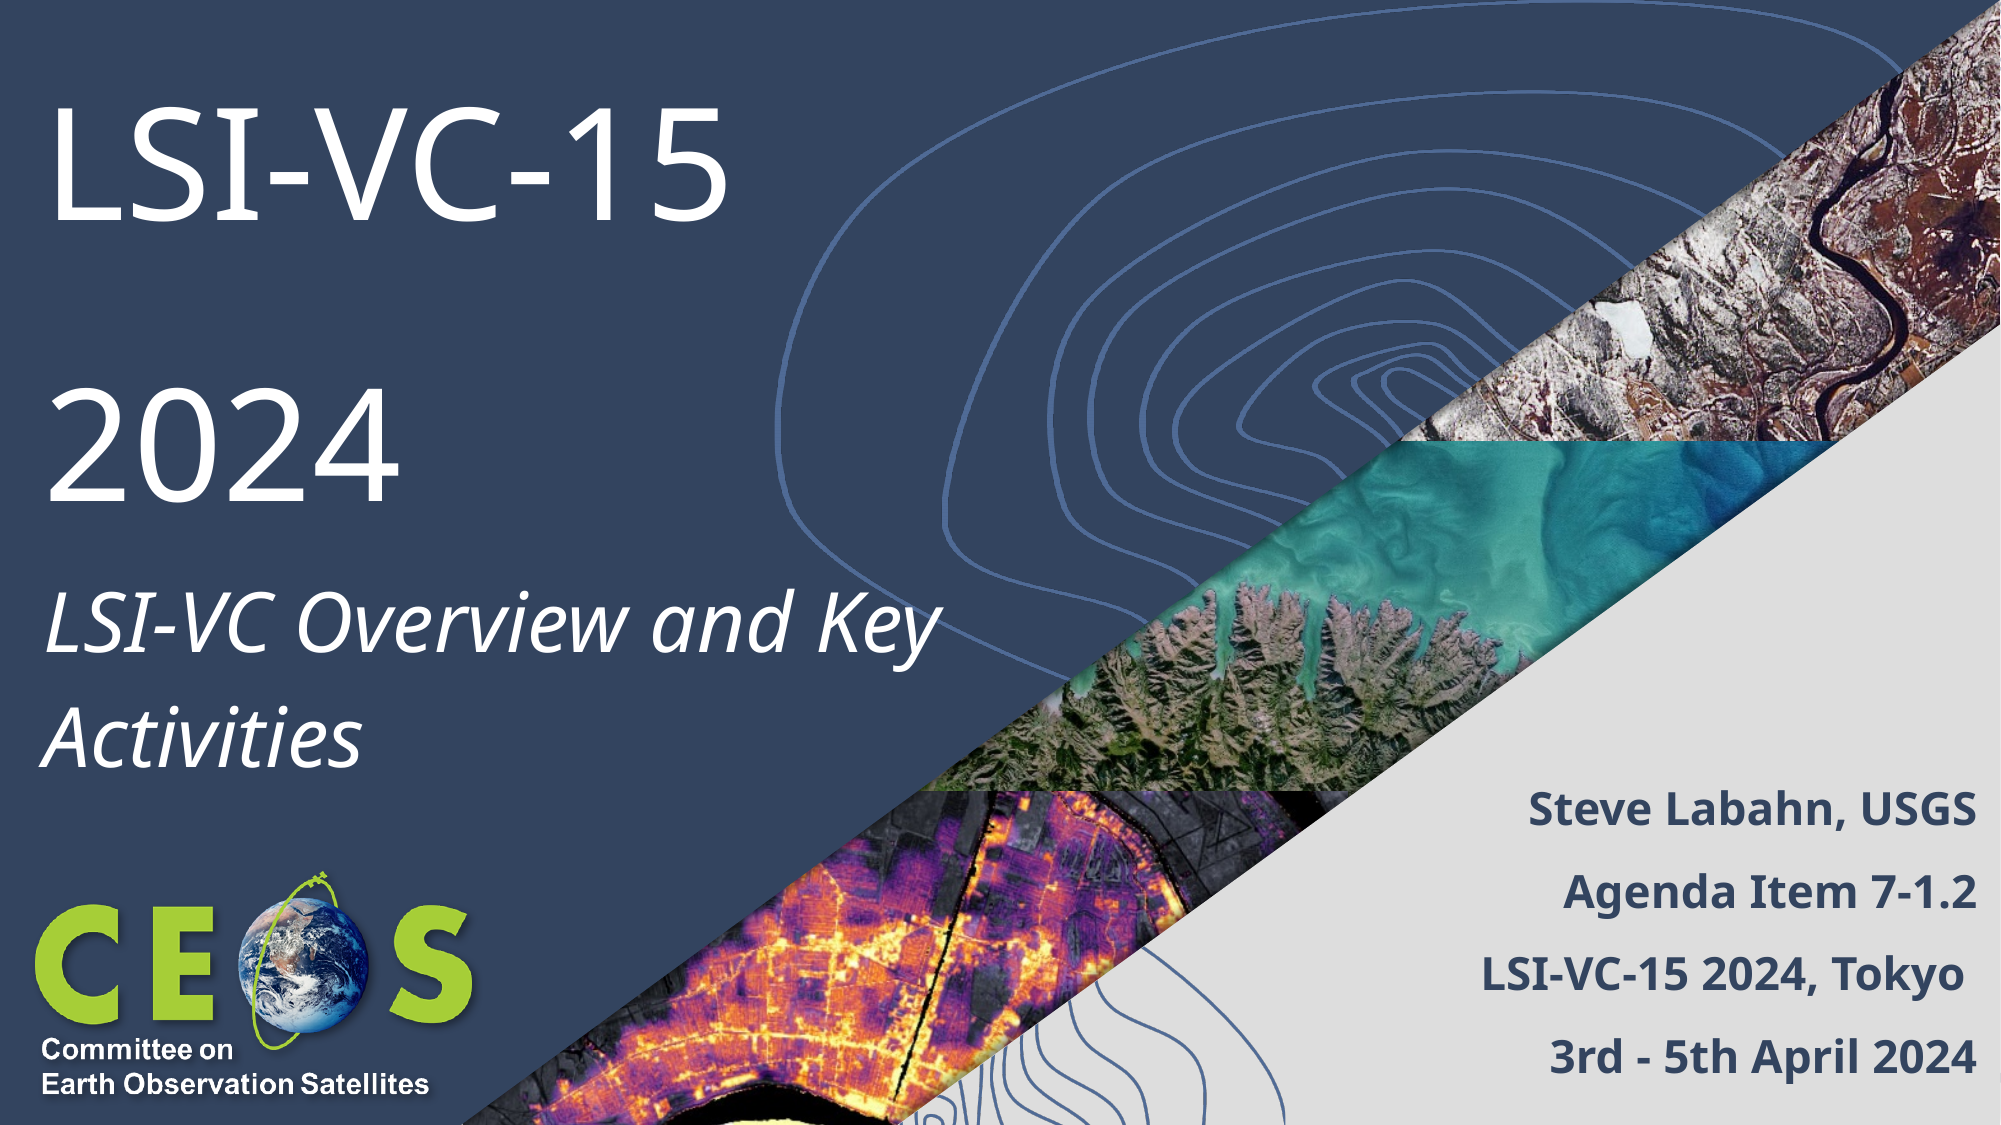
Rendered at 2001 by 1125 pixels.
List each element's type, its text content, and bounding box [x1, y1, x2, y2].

title LSI-VC-15 2024 LSI-VC Overview and Key Activities [28, 28, 1039, 681]
picture [22, 0, 2001, 1125]
text_box Steve Labahn, USGS Agenda Item 7-1.2 LSI-VC-15 2024, Tokyo 3rd - 5th April 2024 [1184, 697, 1978, 1125]
